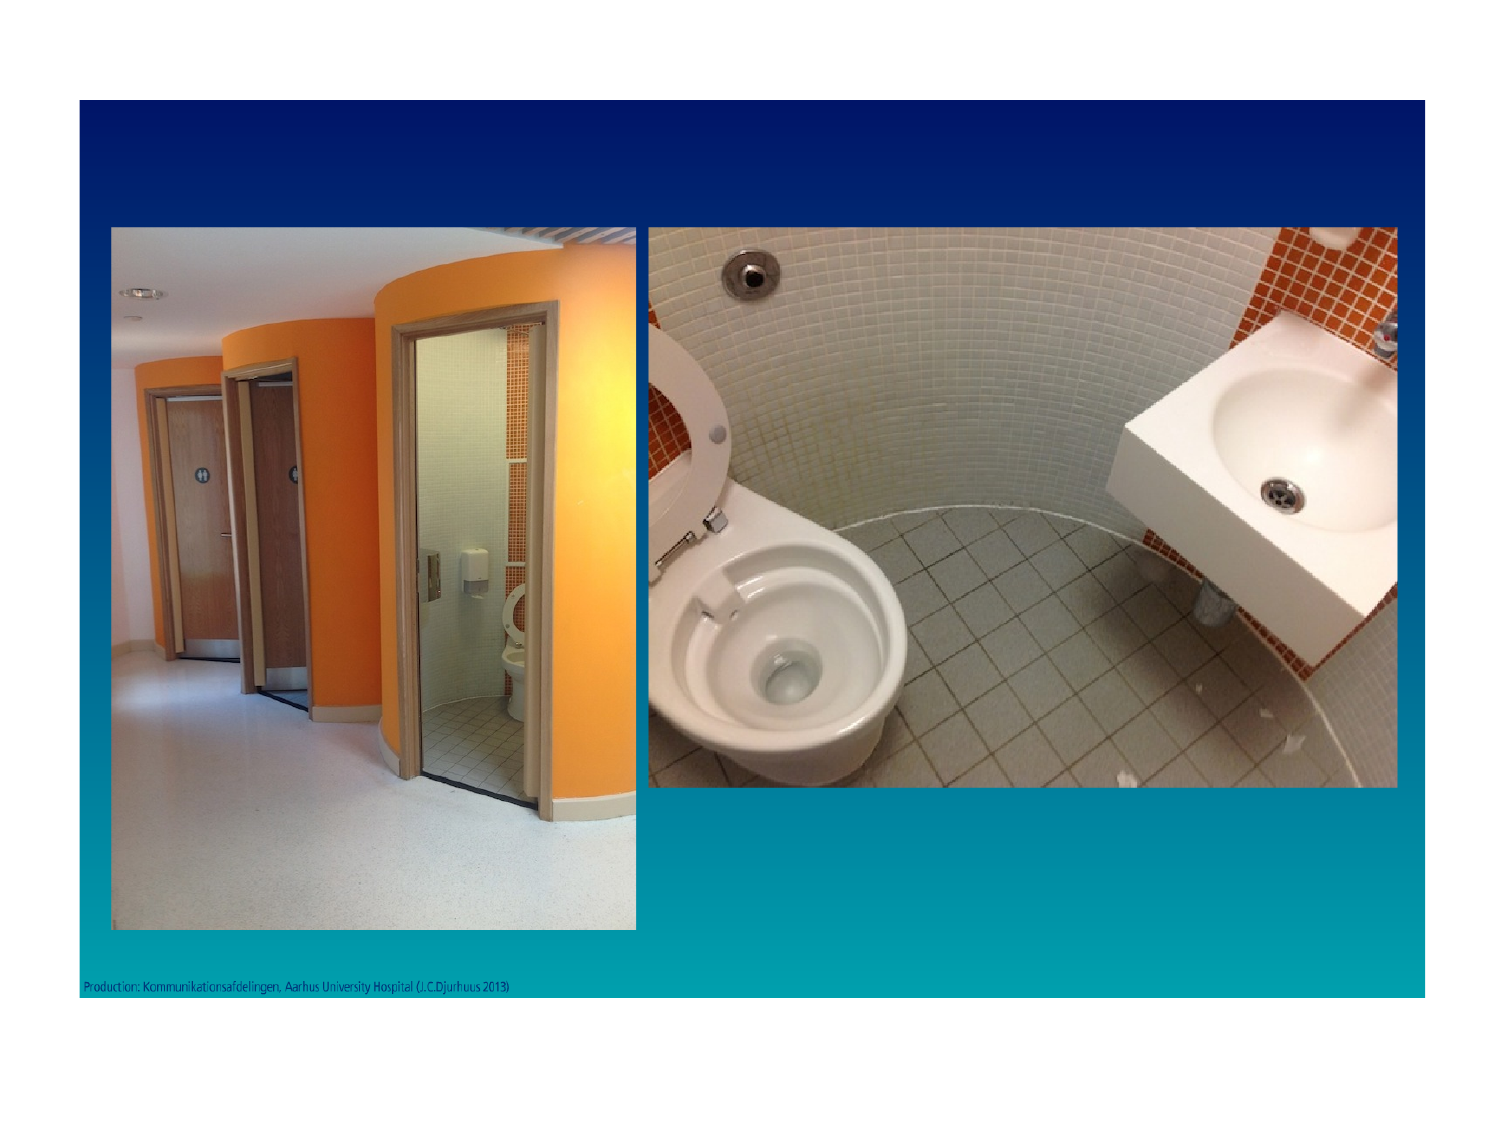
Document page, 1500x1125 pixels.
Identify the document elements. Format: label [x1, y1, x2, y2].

picture [79, 99, 1426, 998]
